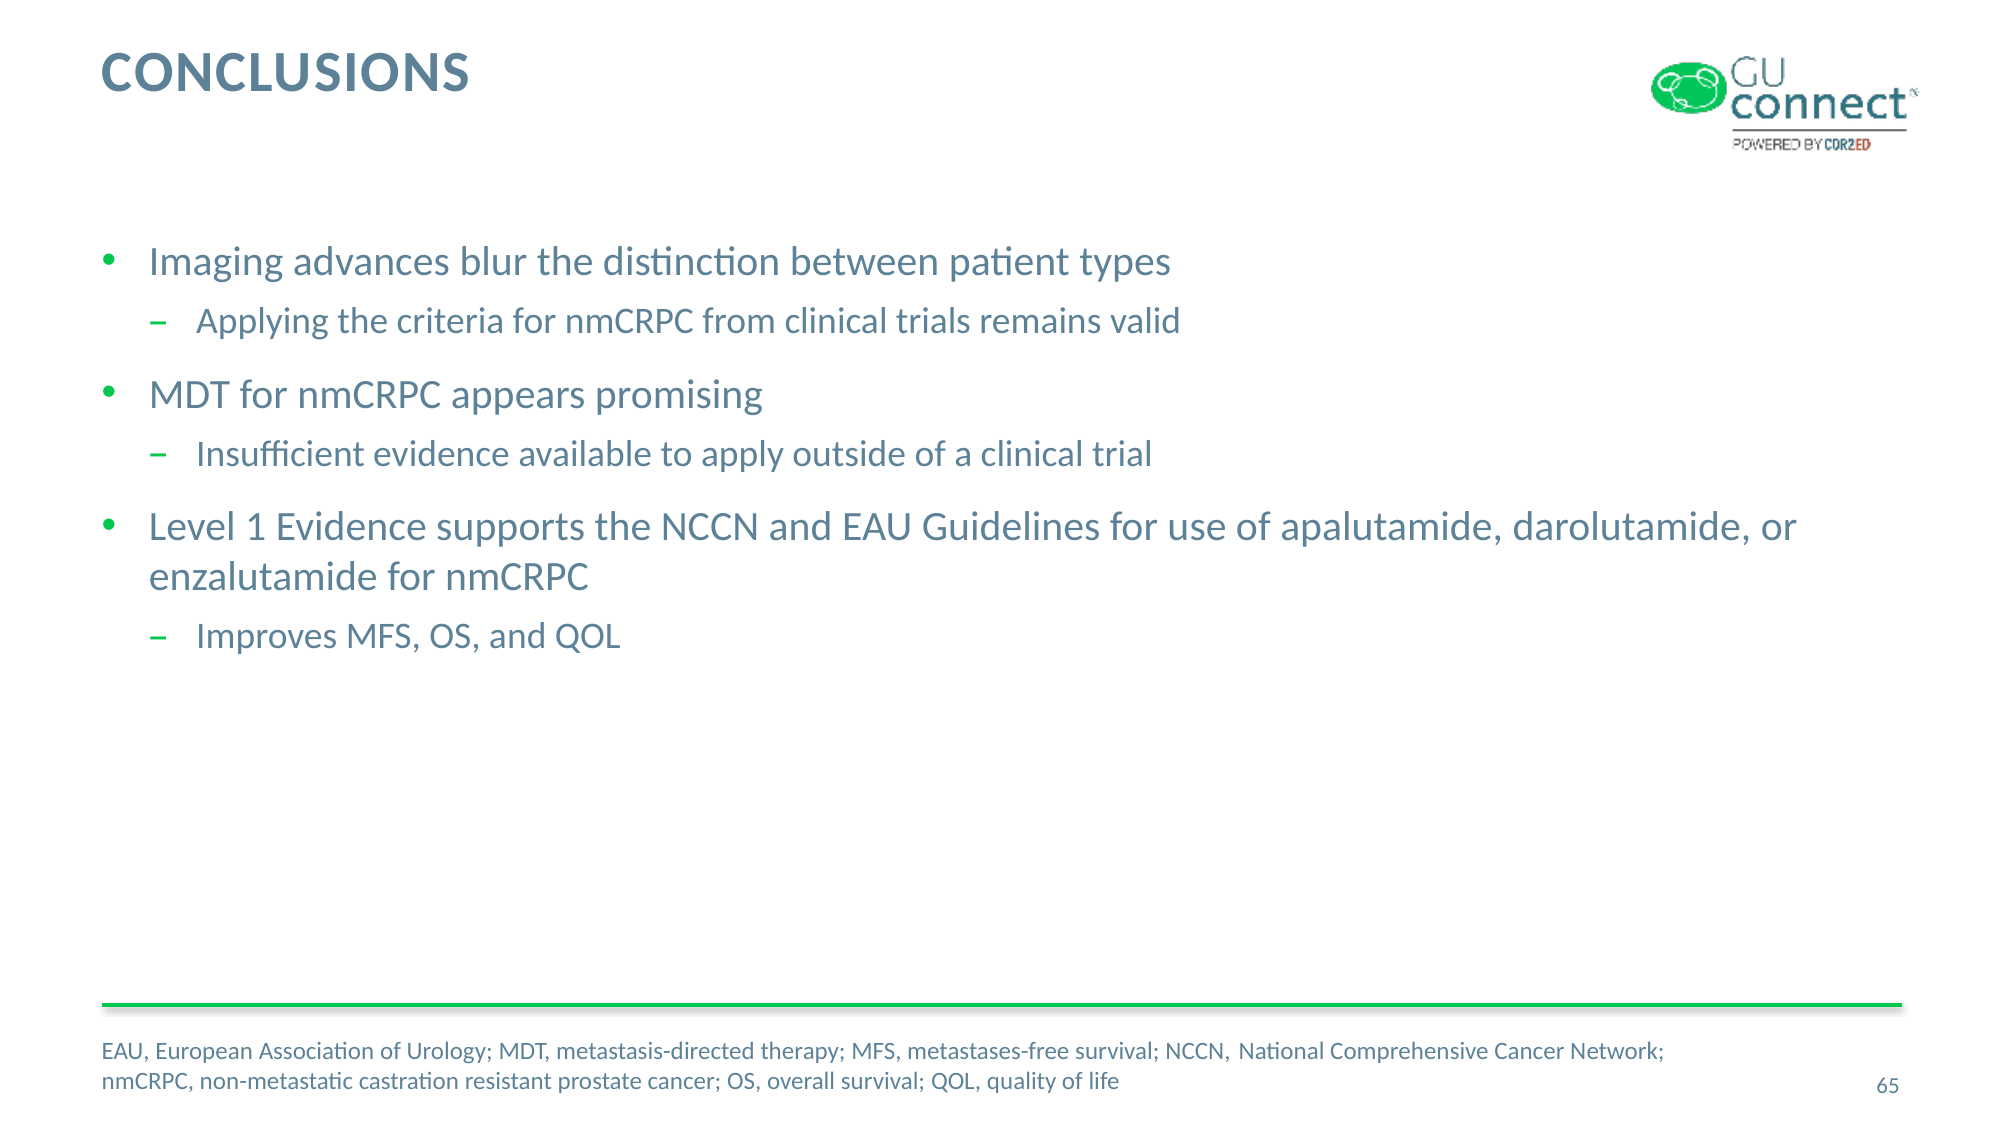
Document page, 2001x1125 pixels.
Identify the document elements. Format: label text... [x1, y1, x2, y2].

slide_number 65 [1771, 1054, 1900, 1115]
title conclusions [101, 40, 1536, 173]
list EAU, European Association of Urology; MDT, metastasis-directed therapy; MFS, metastases-free survival; NCCN, National Comprehensive Cancer Network; nmCRPC, non-metastatic castration resistant prostate cancer; OS, overall survival; QOL, quality of life [101, 1035, 1756, 1095]
list Imaging advances blur the distinction between patient types Applying the criteria for nmCRPC from clinical trials remains valid MDT for nmCRPC appears promising Insufficient evidence available to apply outside of a clinical trial Level 1 Evidence supports the NCCN and EAU Guidelines for use of apalutamide, darolutamide, or enzalutamide for nmCRPC Improves MFS, OS, and QOL [101, 233, 1901, 977]
picture [1639, 44, 1932, 163]
